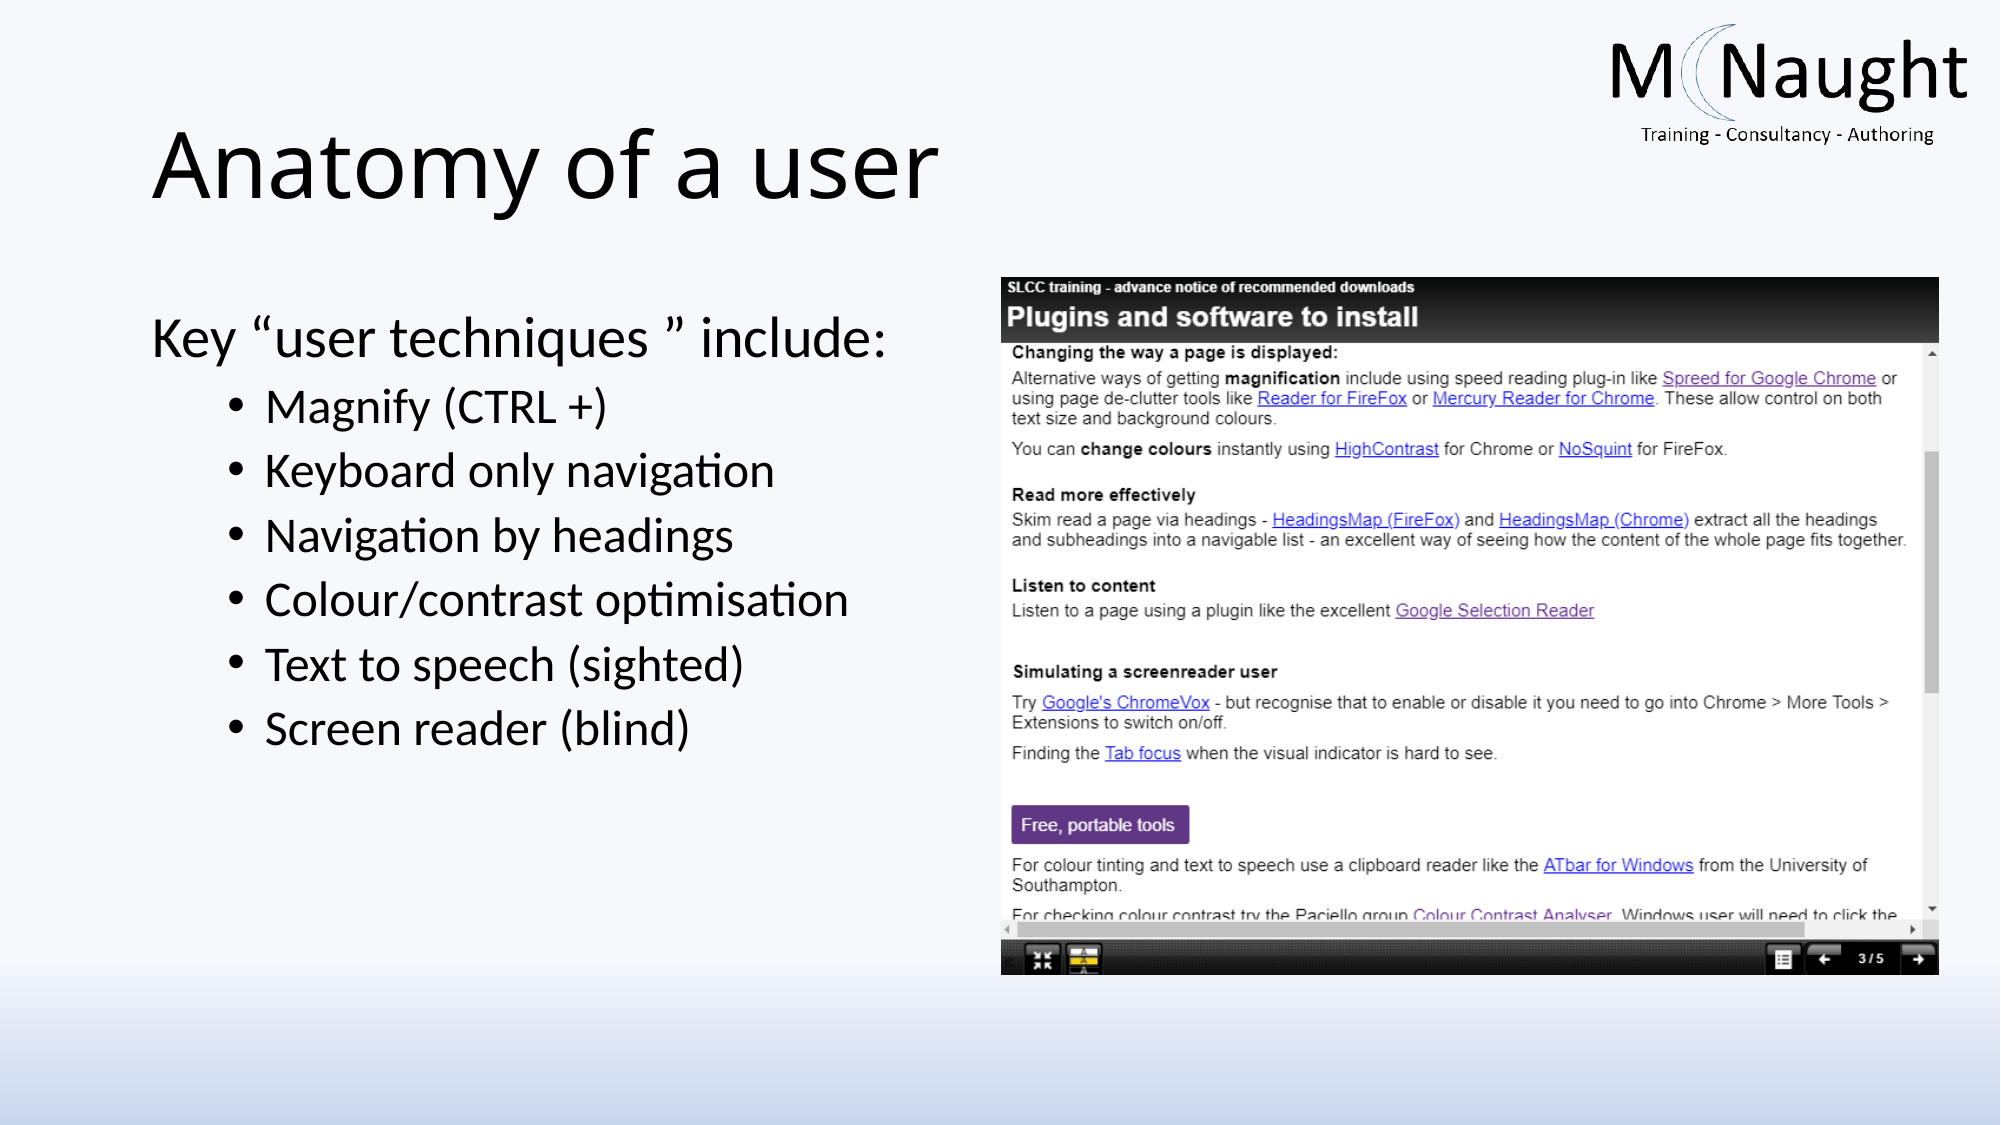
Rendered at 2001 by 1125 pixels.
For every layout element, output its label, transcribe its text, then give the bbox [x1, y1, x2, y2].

picture [1001, 277, 1939, 975]
title Anatomy of a user [137, 59, 1863, 278]
picture [1592, 10, 1988, 168]
list Key “user techniques ” include: Magnify (CTRL +) Keyboard only navigation Navigation by headings Colour/contrast optimisation Text to speech (sighted) Screen reader (blind) [137, 299, 1093, 1014]
